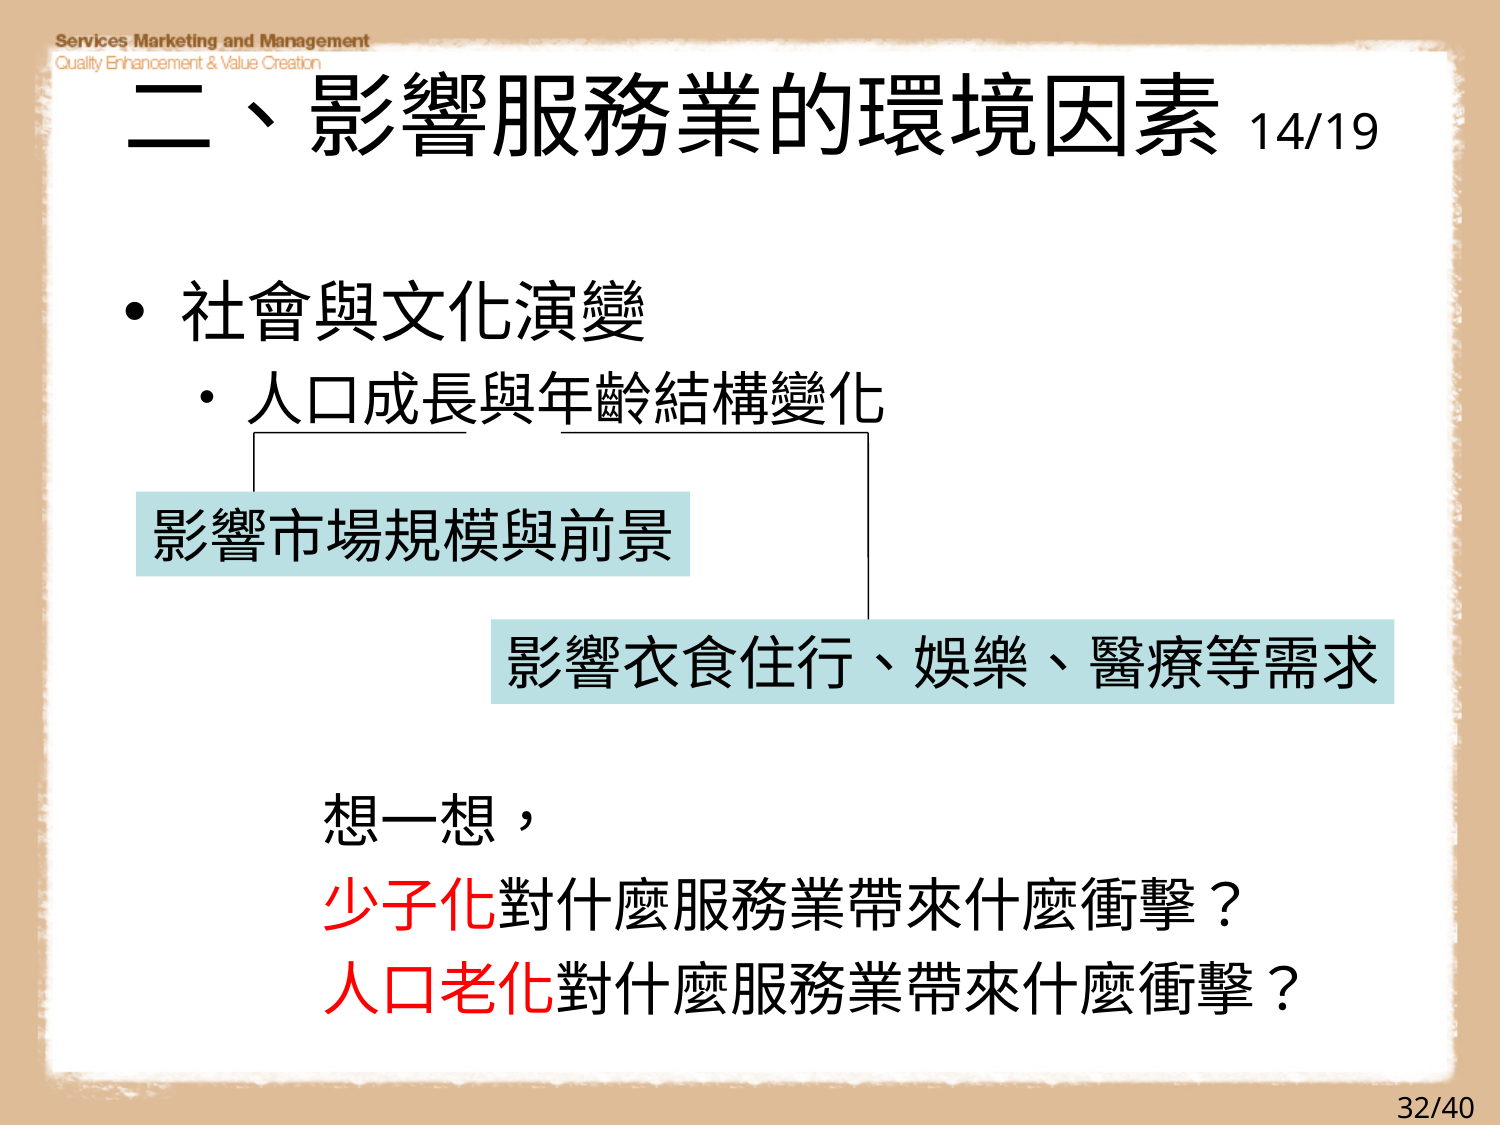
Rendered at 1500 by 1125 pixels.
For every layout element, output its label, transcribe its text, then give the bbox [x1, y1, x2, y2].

text_box 想一想， 少子化對什麼服務業帶來什麼衝擊？ 人口老化對什麼服務業帶來什麼衝擊？ [307, 763, 1328, 1030]
picture [0, 0, 1500, 1125]
list 社會與文化演變 人口成長與年齡結構變化 [108, 262, 1459, 498]
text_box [135, 432, 487, 578]
title 二、影響服務業的環境因素 14/19 [76, 19, 1427, 207]
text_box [489, 432, 1396, 705]
